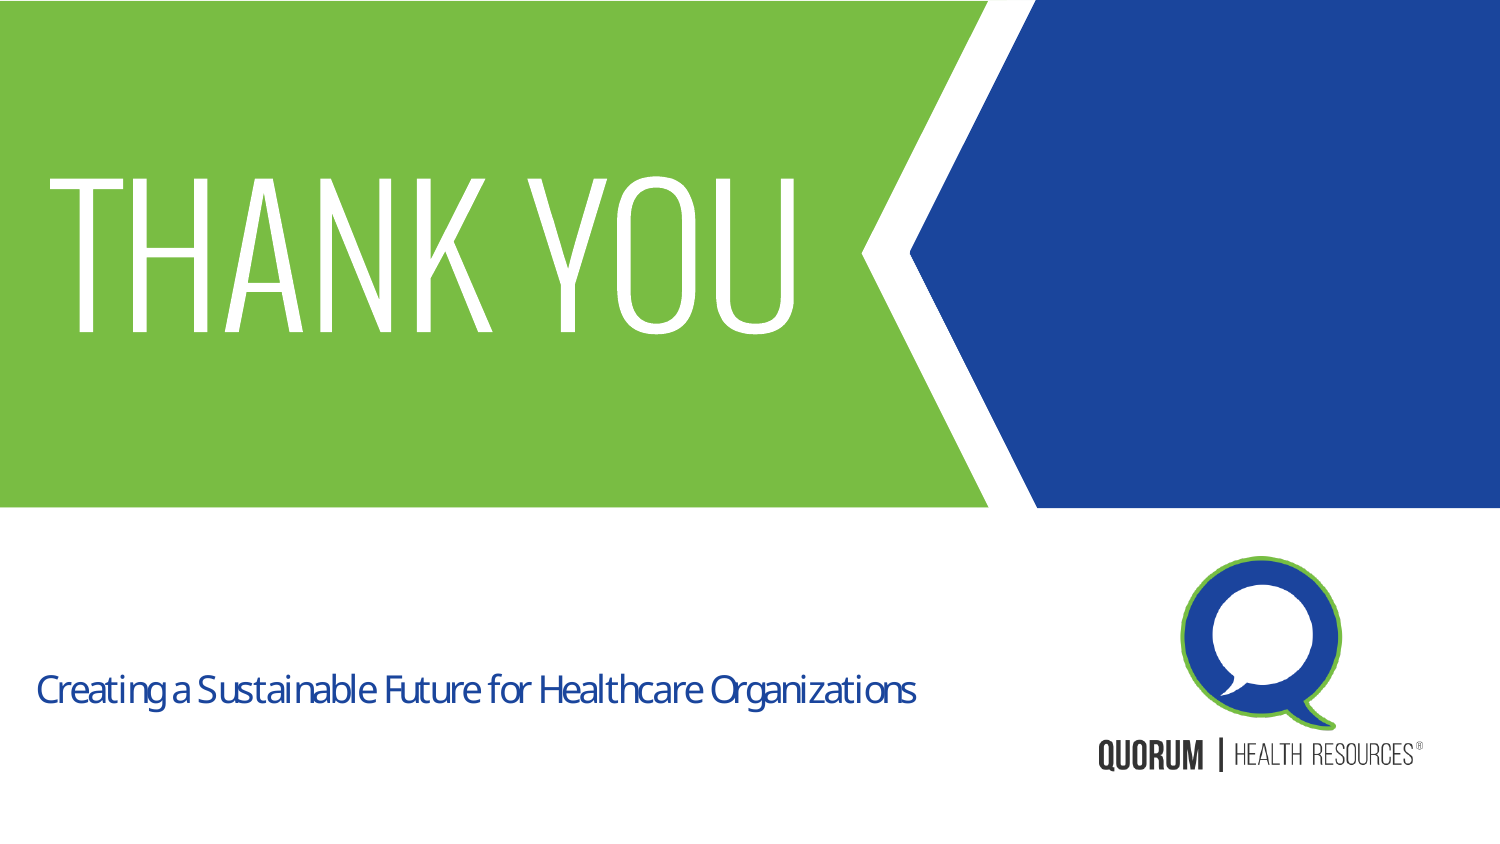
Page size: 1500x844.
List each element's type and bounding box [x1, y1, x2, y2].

picture [1099, 556, 1423, 772]
